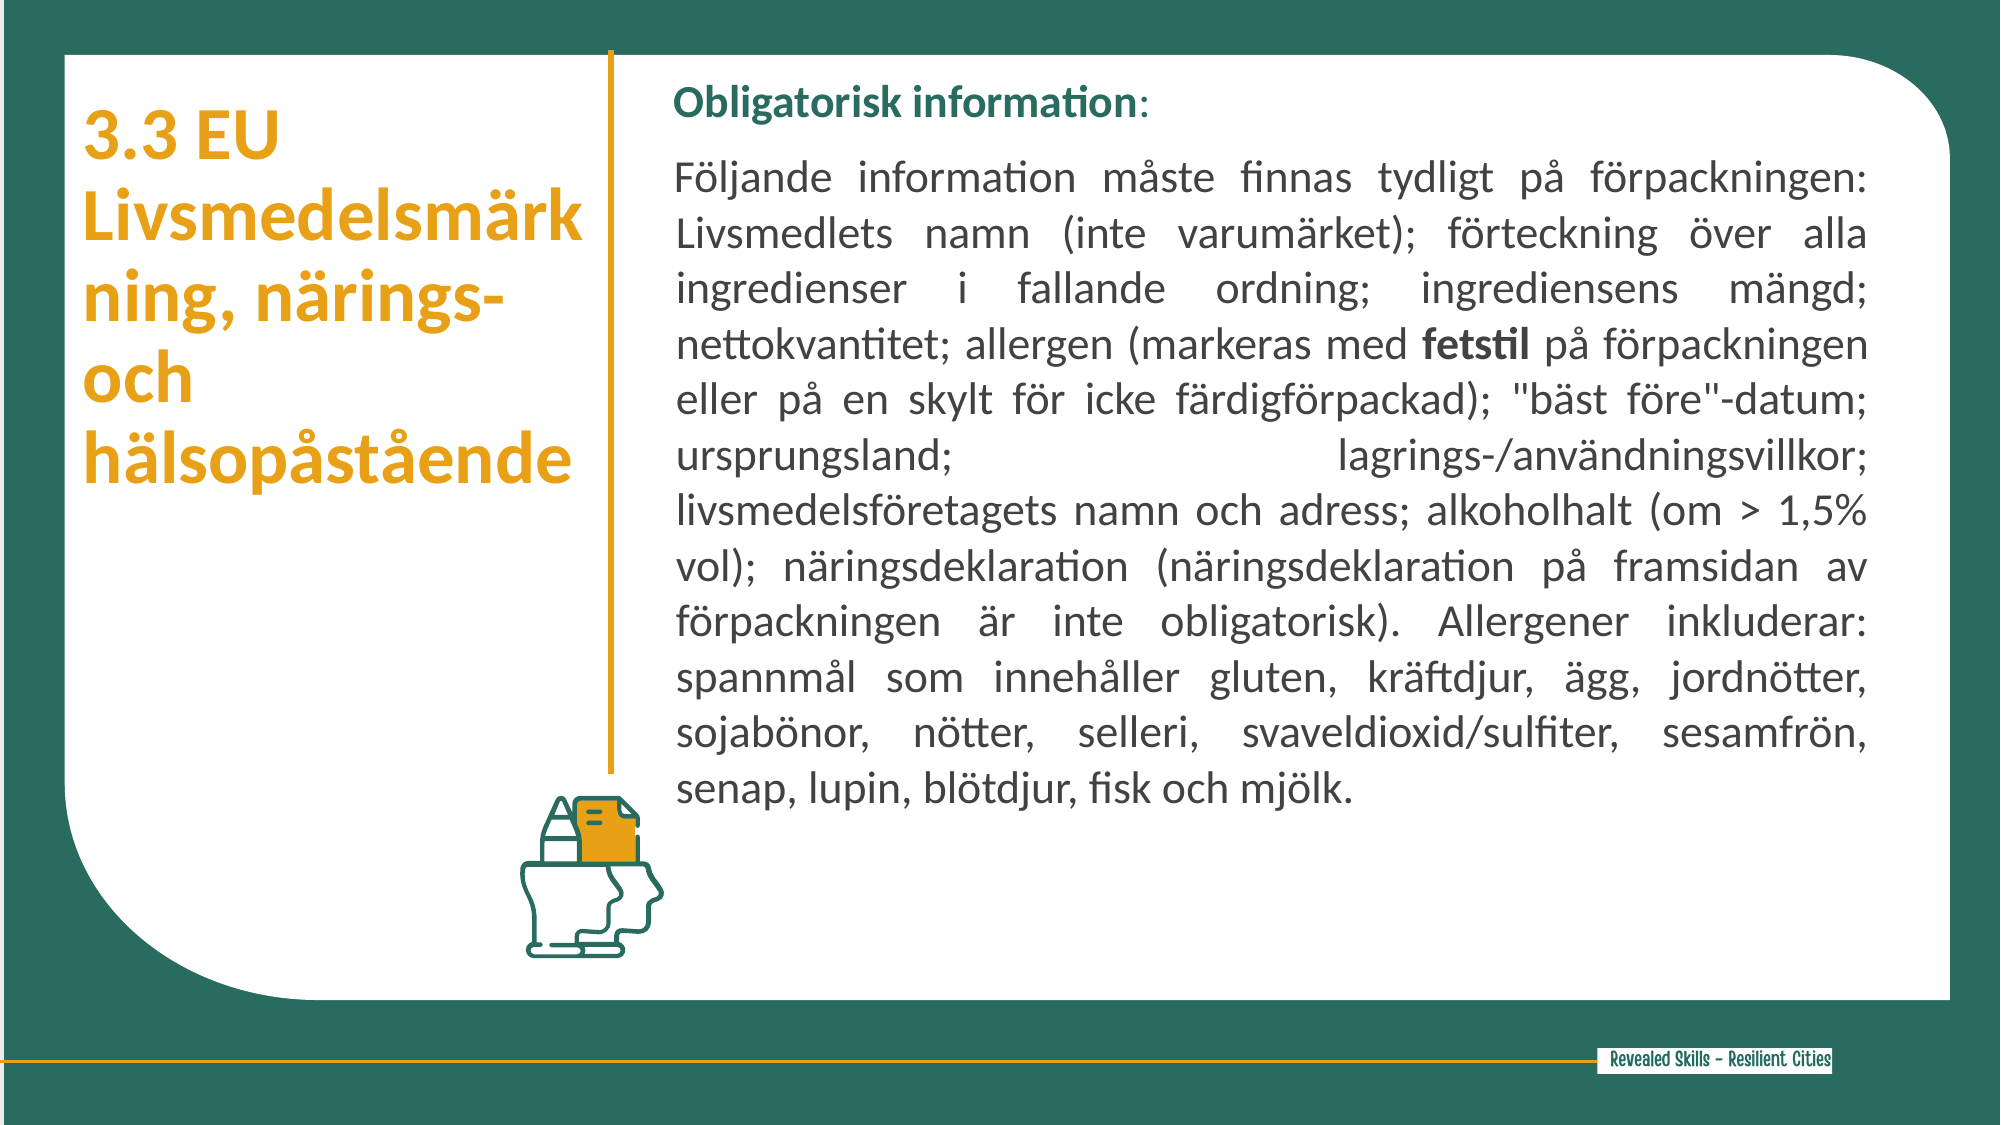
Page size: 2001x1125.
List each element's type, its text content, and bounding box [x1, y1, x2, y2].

list Obligatorisk information: Följande information måste finnas tydligt på förpackningen: Livsmedlets namn (inte varumärket); förteckning över alla ingredienser i fallande ordning; ingrediensens mängd; nettokvantitet; allergen (markeras med fetstil på förpackningen eller på en skylt för icke färdigförpackad); "bäst före"-datum; ursprungsland; lagrings-/användningsvillkor; livsmedelsföretagets namn och adress; alkoholhalt (om > 1,5% vol); näringsdeklaration (näringsdeklaration på framsidan av förpackningen är inte obligatorisk). Allergener inkluderar: spannmål som innehåller gluten, kräftdjur, ägg, jordnötter, sojabönor, nötter, selleri, svaveldioxid/sulfiter, sesamfrön, senap, lupin, blötdjur, fisk och mjölk. [658, 63, 1885, 906]
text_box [519, 795, 665, 959]
list 3.3 EU Livsmedelsmärkning, närings- och hälsopåstående [67, 87, 603, 219]
picture [1597, 1048, 1833, 1074]
